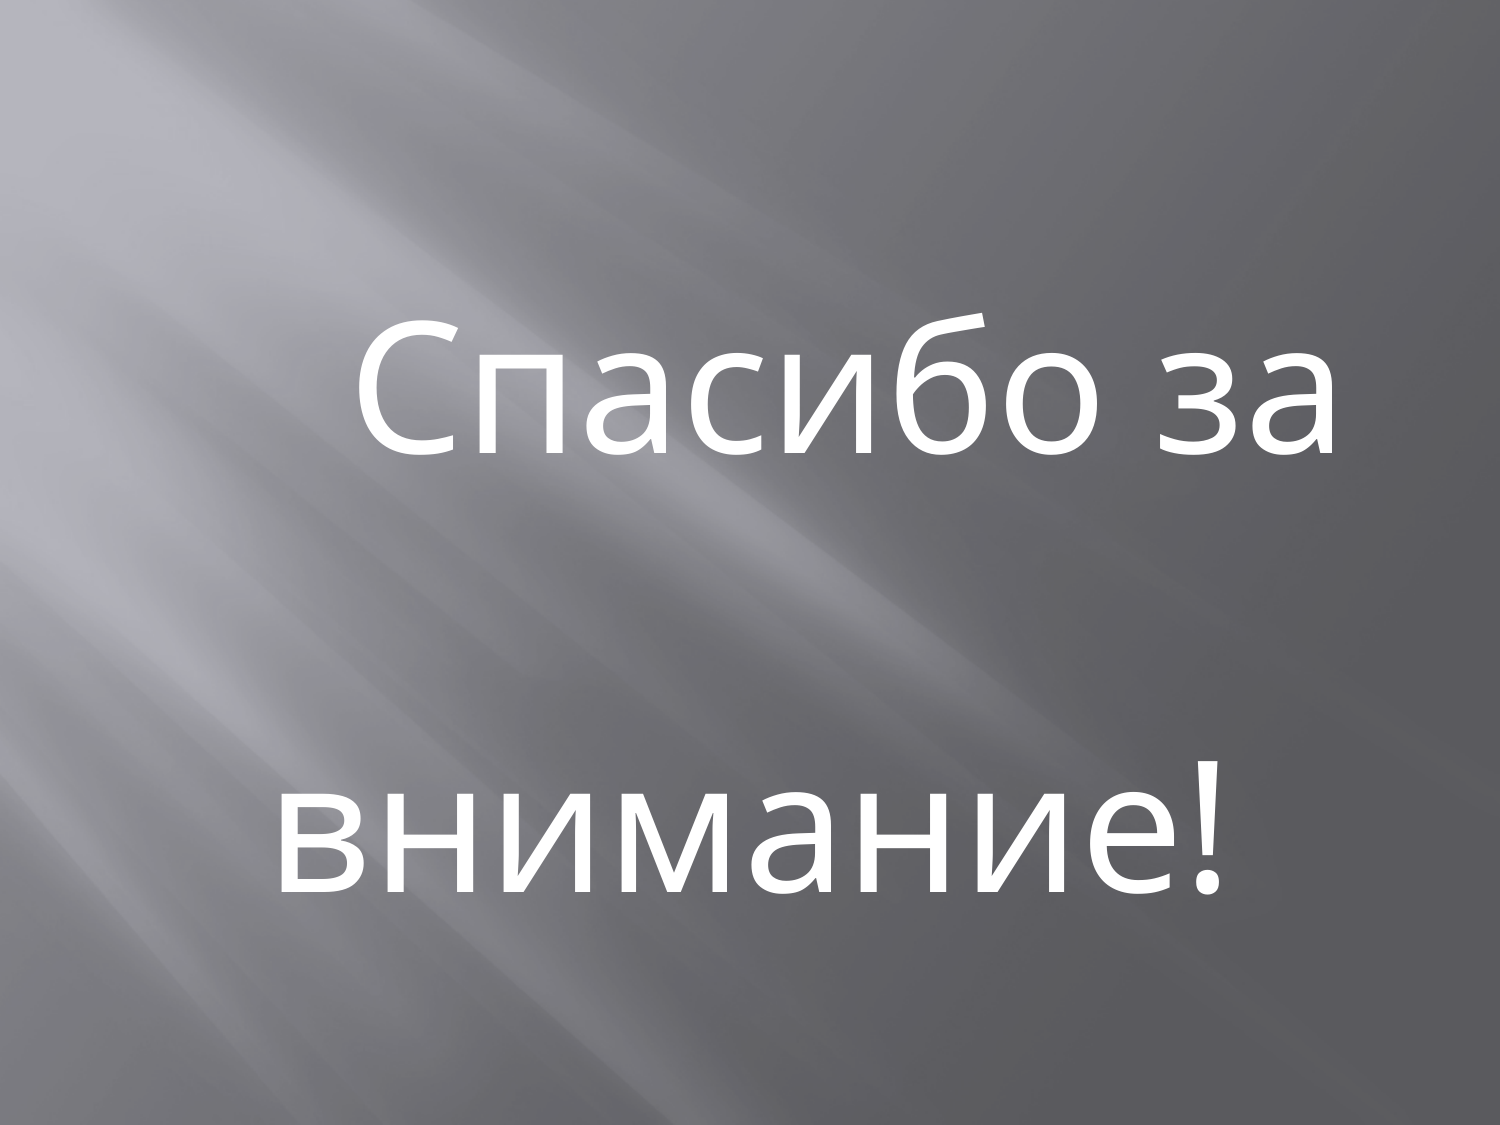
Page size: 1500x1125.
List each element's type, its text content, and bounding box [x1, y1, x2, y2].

list Спасибо за внимание! [75, 262, 1425, 1035]
